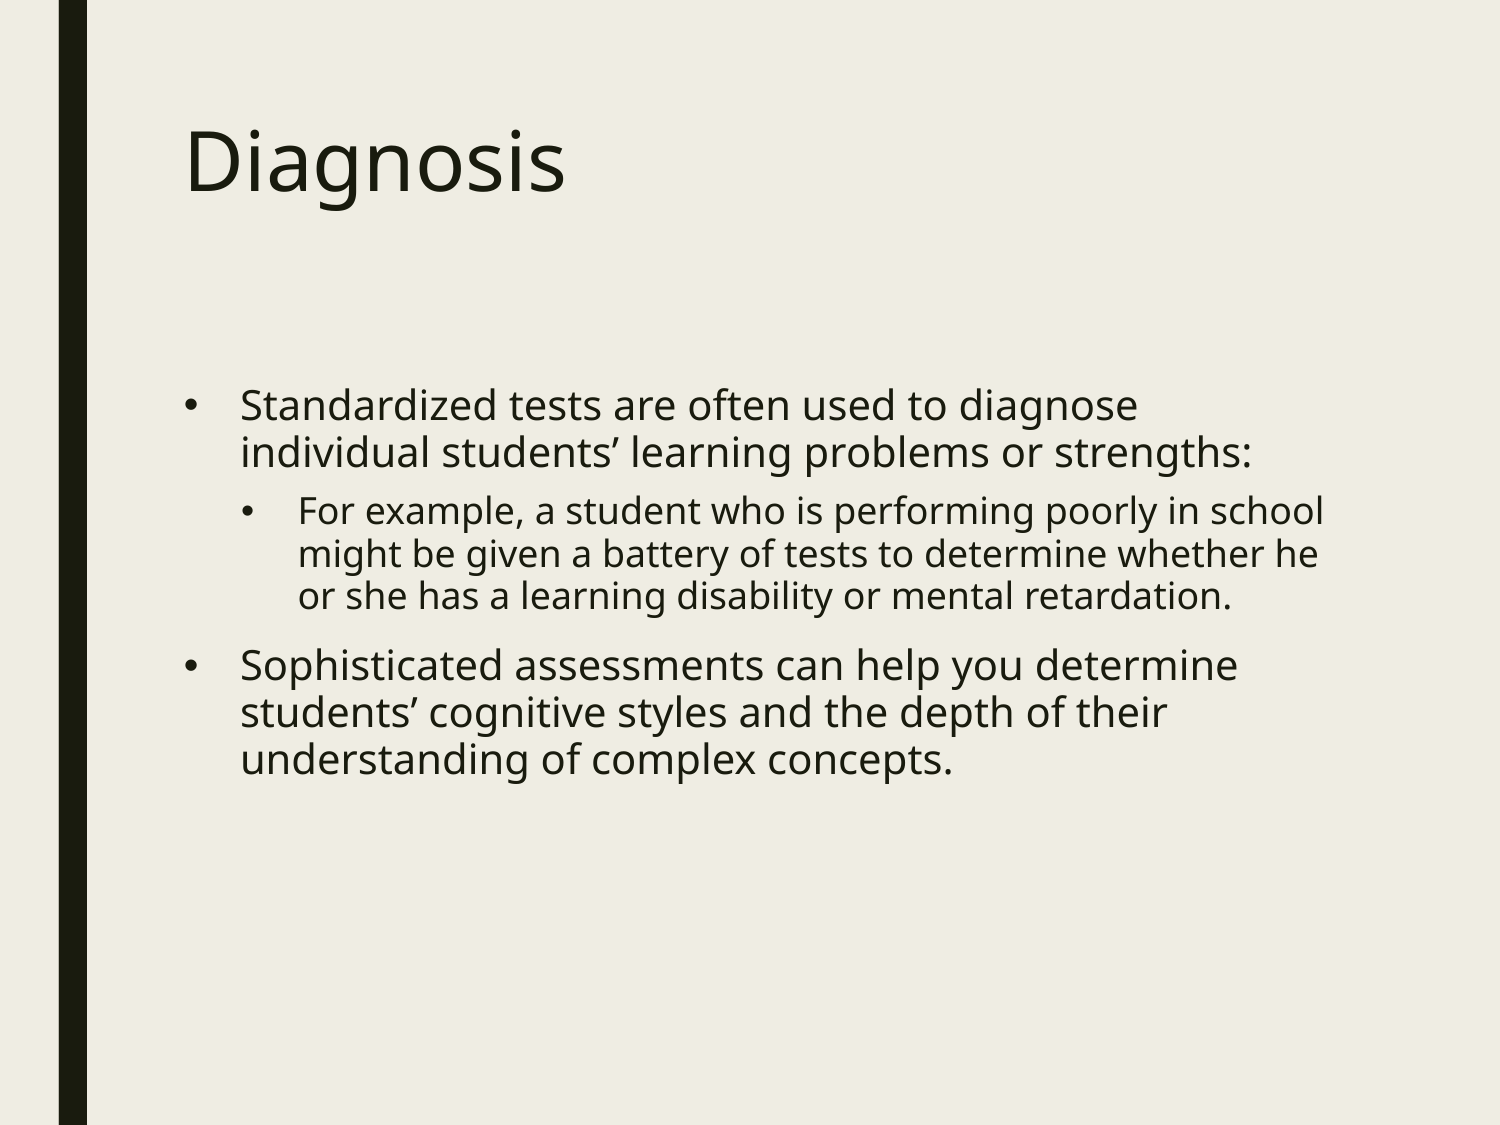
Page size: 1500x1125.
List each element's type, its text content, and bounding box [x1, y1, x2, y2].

list Standardized tests are often used to diagnose individual students’ learning problems or strengths: For example, a student who is performing poorly in school might be given a battery of tests to determine whether he or she has a learning disability or mental retardation. Sophisticated assessments can help you determine students’ cognitive styles and the depth of their understanding of complex concepts. [168, 374, 1351, 963]
title Diagnosis [168, 112, 1351, 357]
